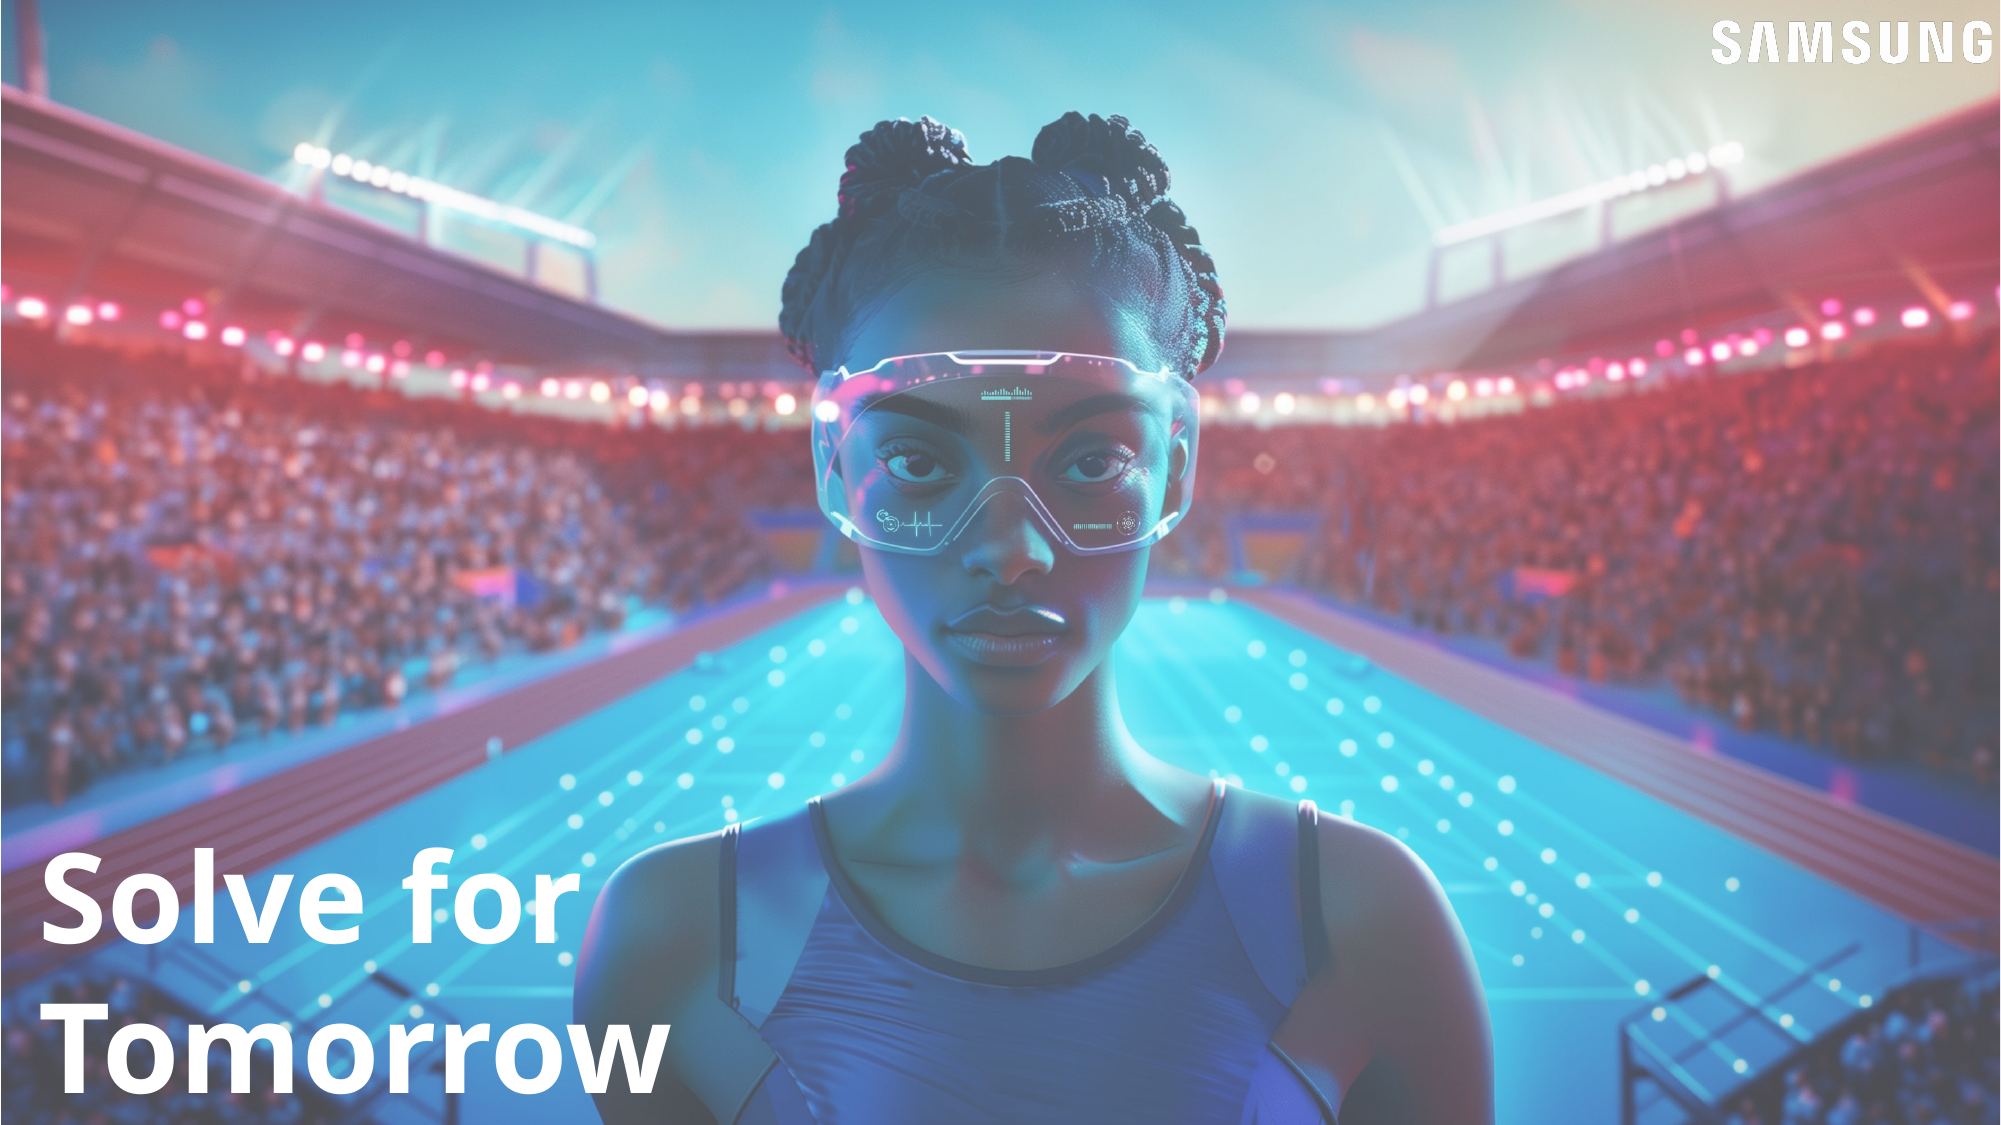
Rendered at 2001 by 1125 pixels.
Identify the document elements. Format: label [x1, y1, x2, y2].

picture [1691, 0, 2001, 86]
